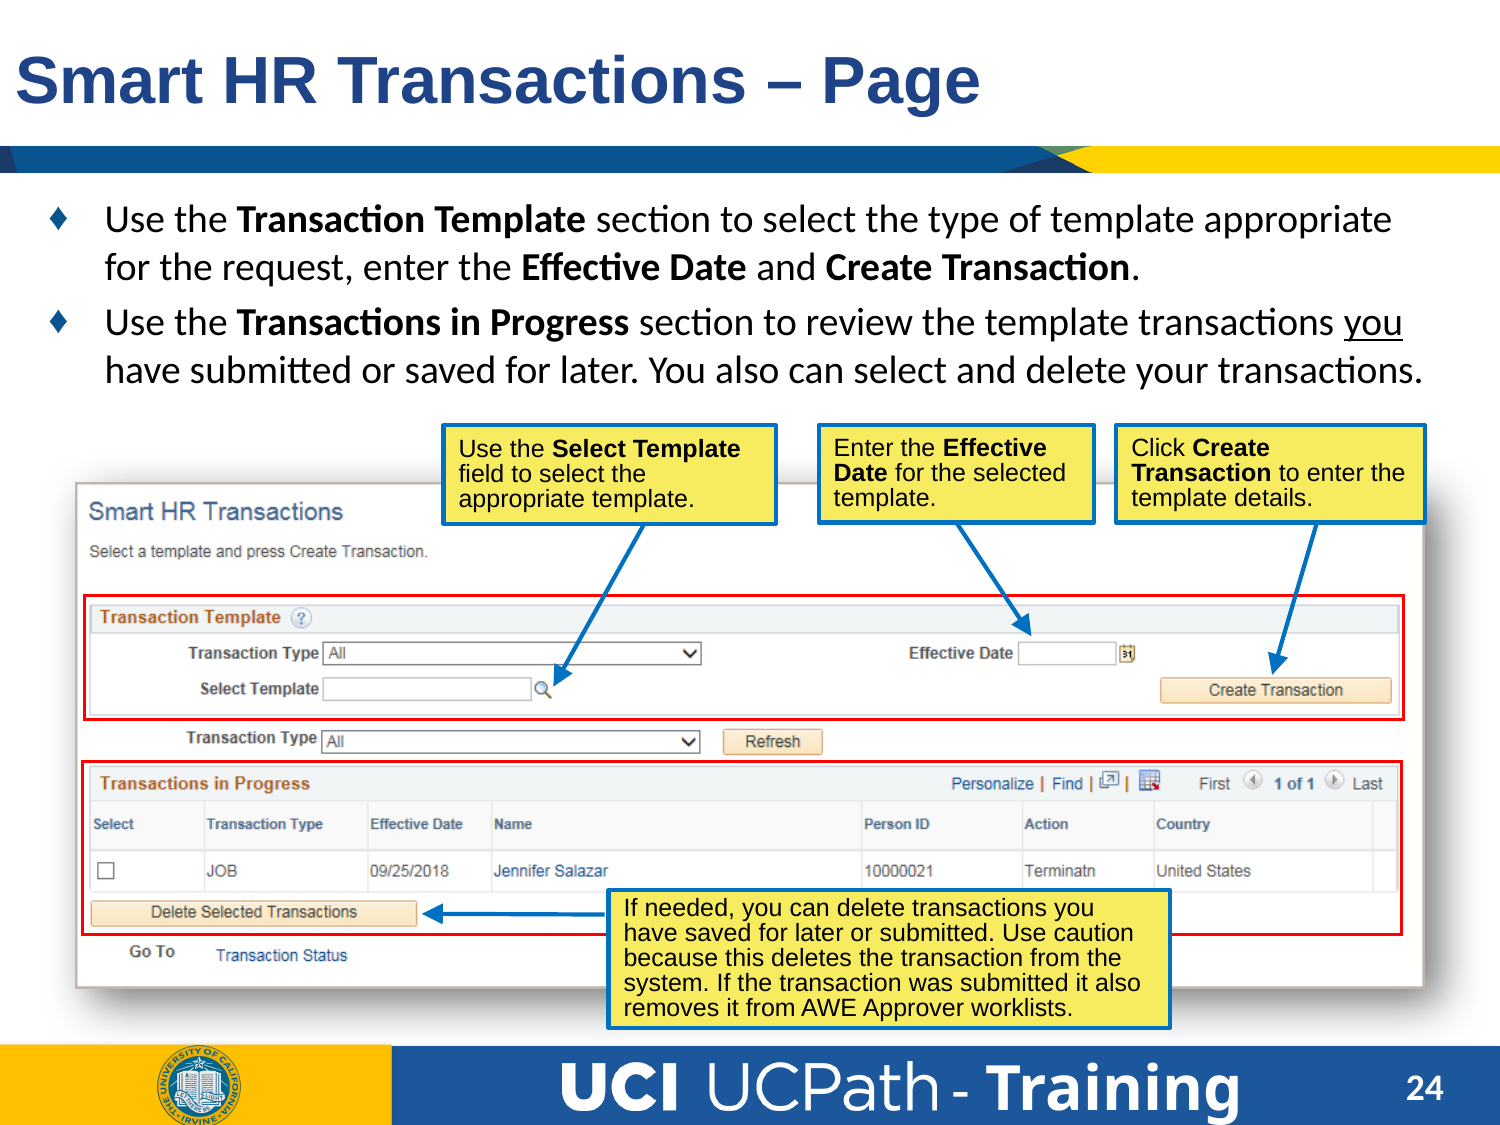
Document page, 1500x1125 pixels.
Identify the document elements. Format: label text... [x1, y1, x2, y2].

picture [0, 120, 1500, 251]
text_box Click Create Transaction to enter the template details. [1116, 425, 1425, 482]
picture [74, 482, 1426, 989]
title Smart HR Transactions – Page [0, 6, 1350, 147]
picture [562, 1061, 937, 1111]
text_box If needed, you can delete transactions you have saved for later or submitted. Use caution because this deletes the transaction from the system. If the transaction was submitted it also removes it from AWE Approver worklists. [608, 997, 1171, 1028]
list Use the Transaction Template section to select the type of template appropriate for the request, enter the Effective Date and Create Transaction. Use the Transactions in Progress section to review the template transactions you have submitted or saved for later. You also can select and delete your transactions. [33, 185, 1446, 436]
picture [157, 1045, 241, 1125]
text_box Use the Select Template field to select the appropriate template. [443, 425, 776, 481]
text_box Enter the Effective Date for the selected template. [818, 425, 1095, 481]
